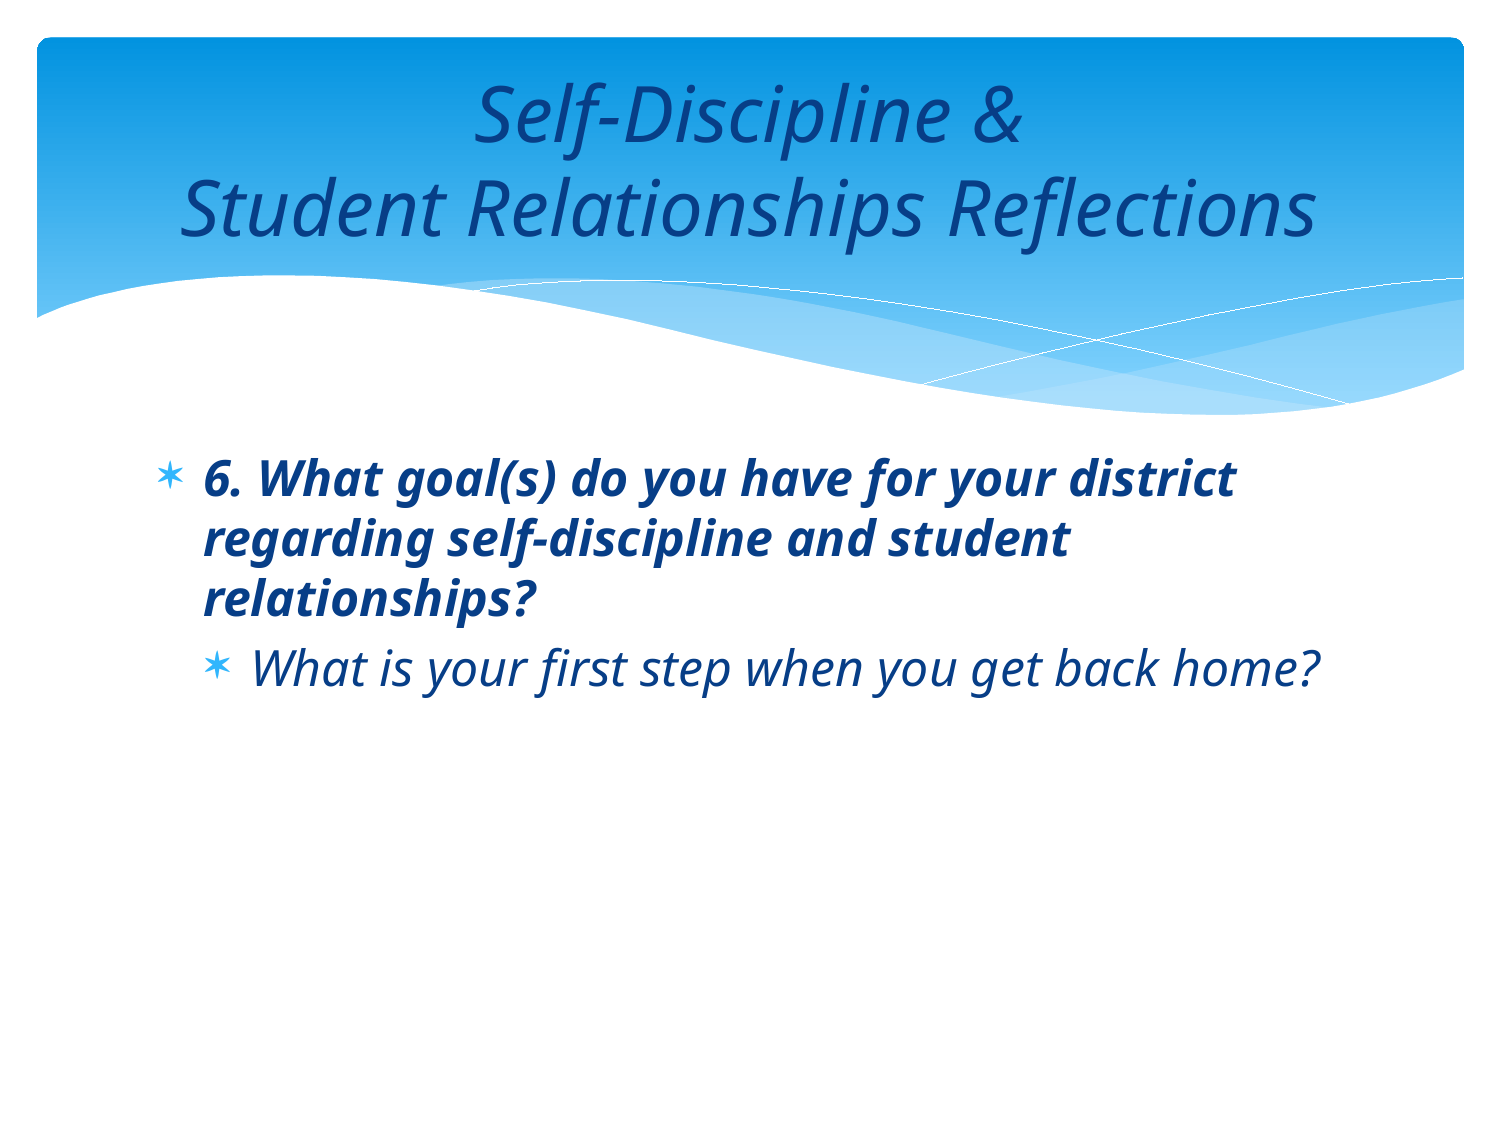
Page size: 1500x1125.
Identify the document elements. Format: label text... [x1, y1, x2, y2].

title Self-Discipline & Student Relationships Reflections [75, 55, 1425, 261]
list 6. What goal(s) do you have for your district regarding self-discipline and student relationships? What is your first step when you get back home? [143, 438, 1359, 1005]
